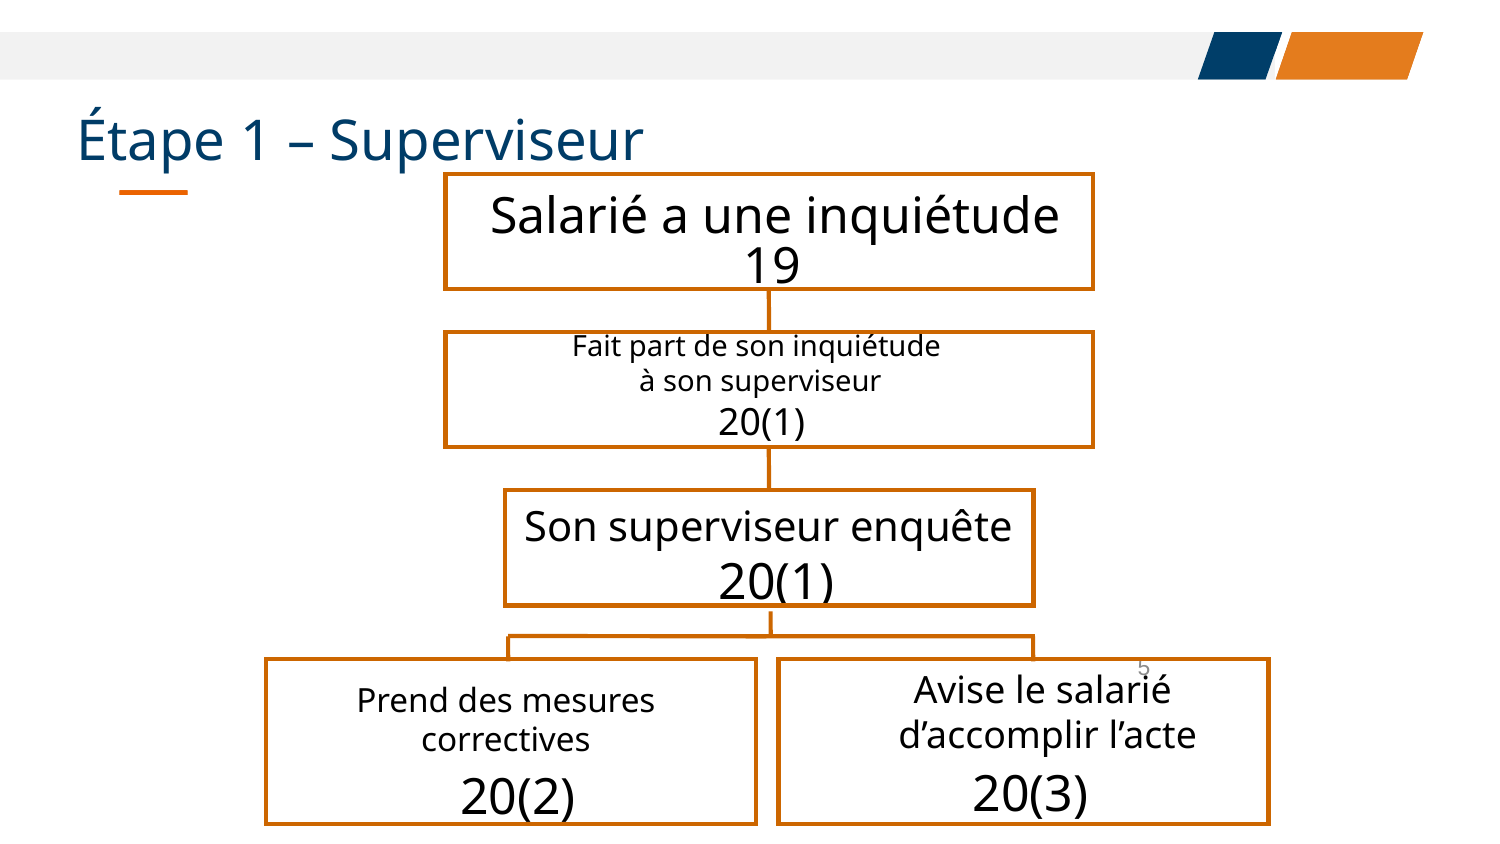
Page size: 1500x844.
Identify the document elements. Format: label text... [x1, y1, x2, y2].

text_box [118, 189, 188, 196]
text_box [265, 173, 1269, 826]
text_box Étape 1 – Superviseur [64, 120, 1500, 179]
